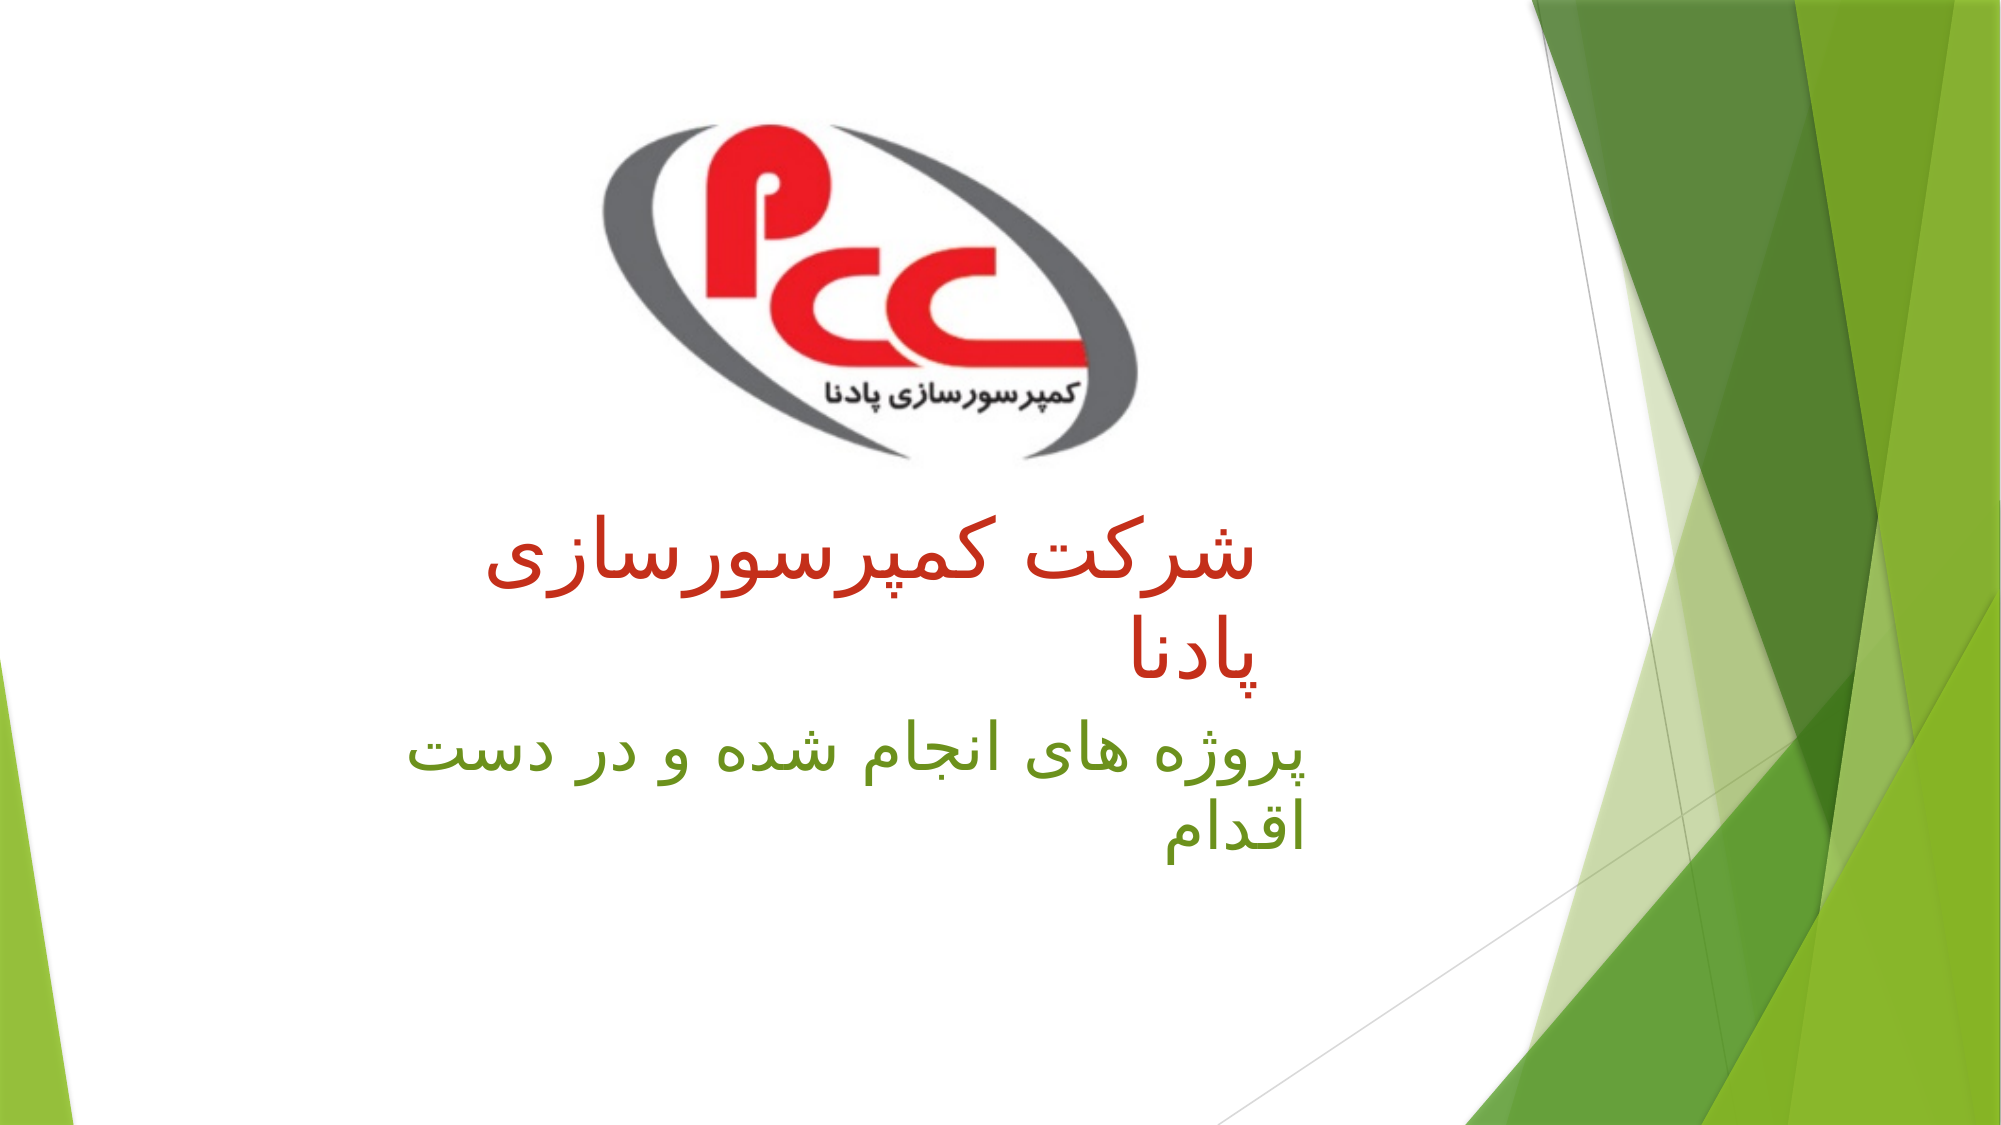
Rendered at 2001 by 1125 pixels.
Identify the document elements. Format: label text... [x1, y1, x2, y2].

picture [575, 88, 1160, 489]
text_box شرکت کمپرسورسازی پادنا [460, 488, 1275, 695]
text_box پروژه های انجام شده و در دست اقدام [233, 695, 1324, 871]
